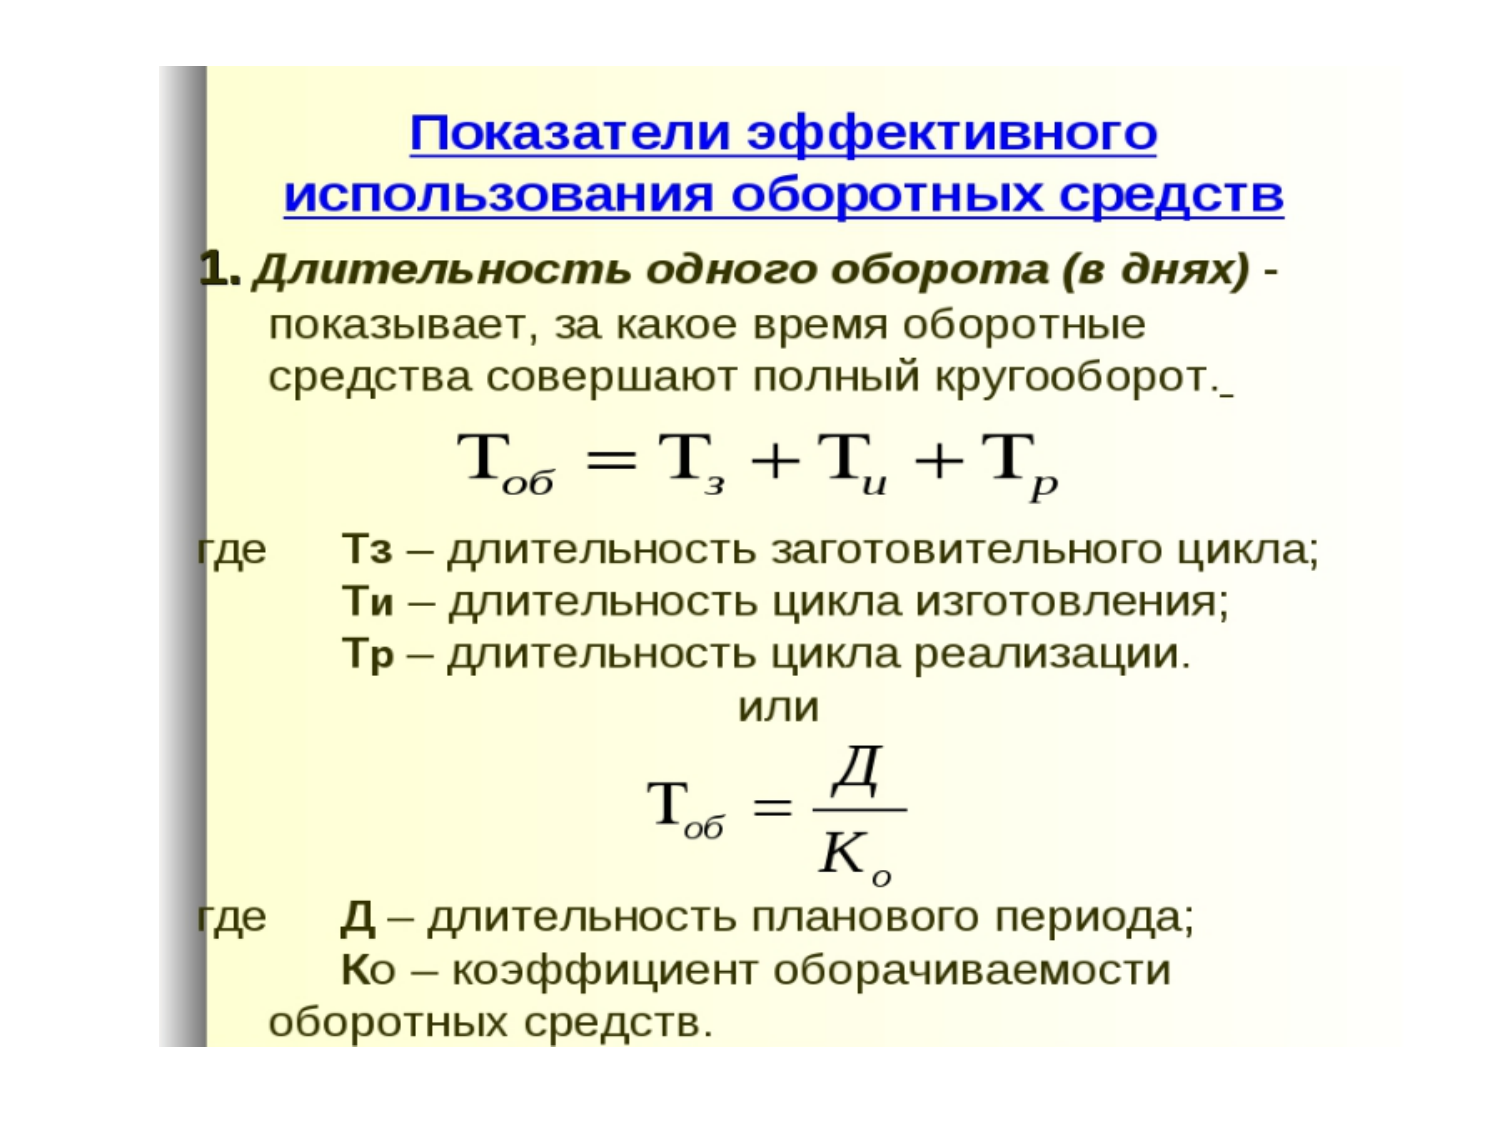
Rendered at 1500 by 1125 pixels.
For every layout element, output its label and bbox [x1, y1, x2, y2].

picture [159, 66, 1412, 1047]
